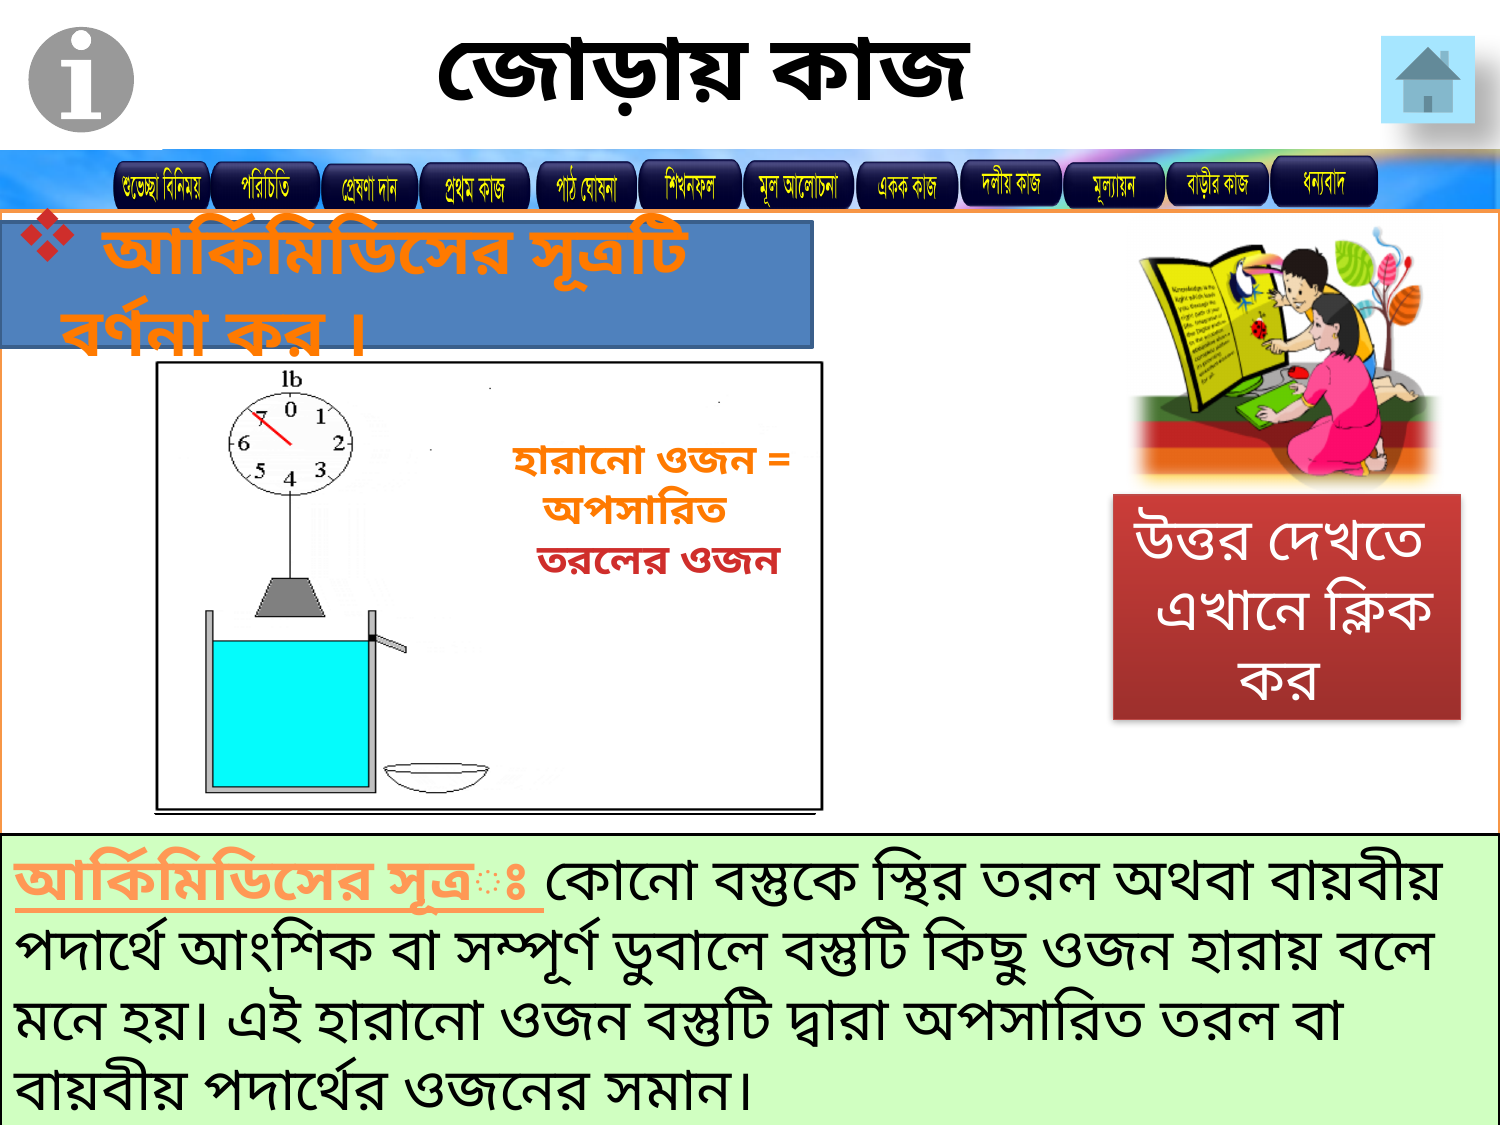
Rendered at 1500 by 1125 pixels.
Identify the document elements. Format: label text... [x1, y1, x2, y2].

picture [1124, 212, 1445, 498]
text_box আর্কিমিডিসের সূত্রঃ কোনো বস্তুকে স্থির তরল অথবা বায়বীয় পদার্থে আংশিক বা সম্পূর্ণ ডুবালে বস্তুটি কিছু ওজন হারায় বলে মনে হয়। এই হারানো ওজন বস্তুটি দ্বারা অপসারিত তরল বা বায়বীয় পদার্থের ওজনের সমান। [0, 834, 1500, 1125]
picture [153, 359, 829, 813]
text_box [0, 209, 1500, 834]
text_box উত্তর দেখতে এখানে ক্লিক কর [1113, 494, 1461, 720]
picture [0, 143, 1500, 209]
text_box জোড়ায় কাজ [420, 1, 1009, 127]
text_box আর্কিমিডিসের সূত্রটি বর্ণনা কর । [0, 220, 814, 349]
